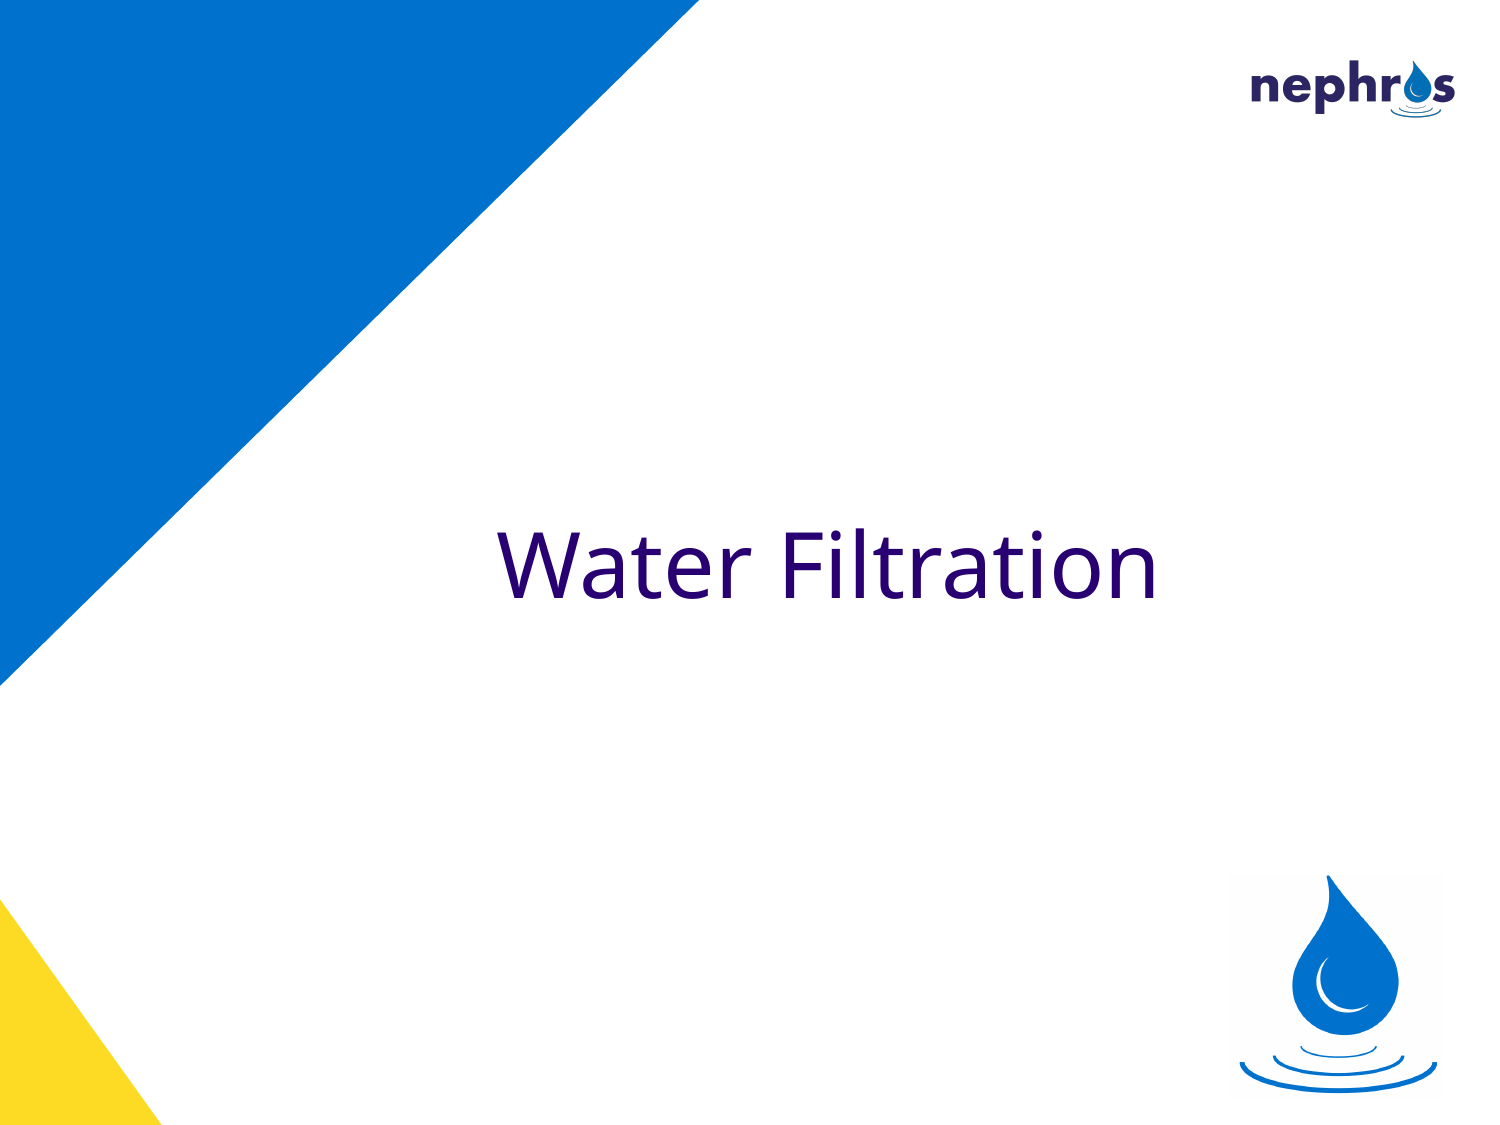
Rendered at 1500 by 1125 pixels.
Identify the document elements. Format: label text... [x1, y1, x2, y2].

picture [1228, 874, 1443, 1100]
text_box [0, 0, 701, 688]
text_box [0, 897, 163, 1125]
picture [1247, 57, 1456, 119]
text_box Water Filtration [337, 506, 1163, 617]
